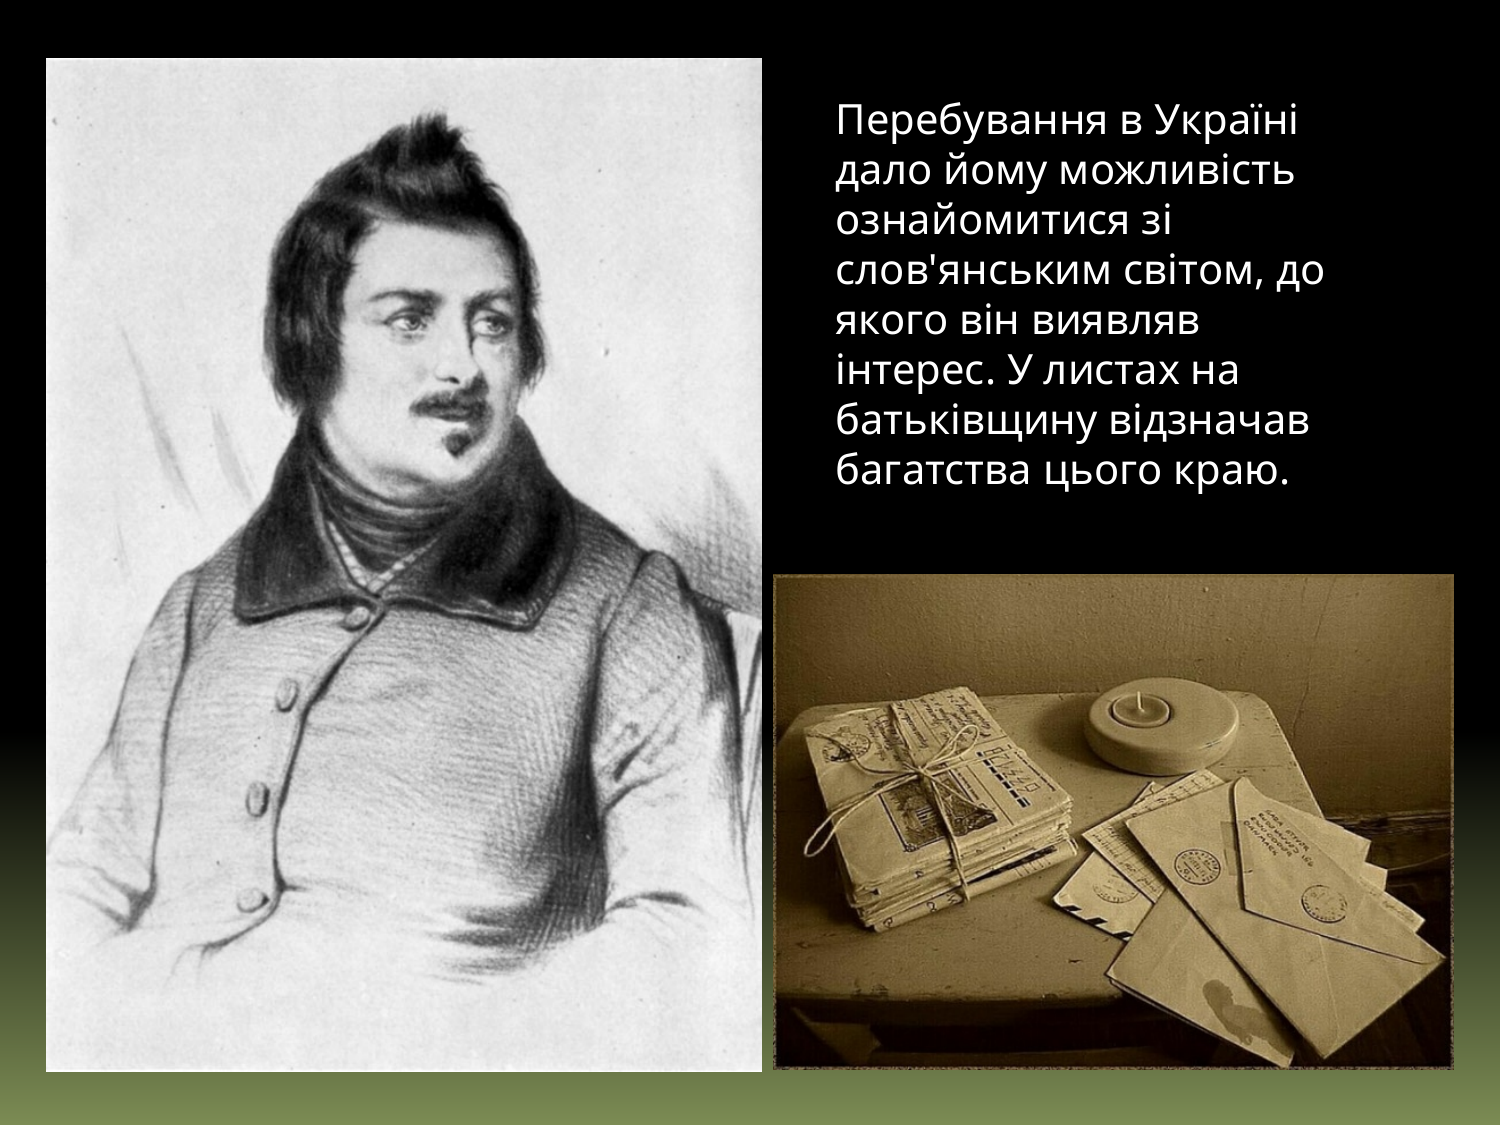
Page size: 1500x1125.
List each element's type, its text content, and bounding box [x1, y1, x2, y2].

picture [772, 573, 1454, 1070]
picture [46, 58, 763, 1073]
text_box Перебування в Україні дало йому можливість ознайомитися зі слов'янським світом, до якого він виявляв інтерес. У листах на батьківщину відзначав багатства цього краю. [820, 85, 1372, 501]
